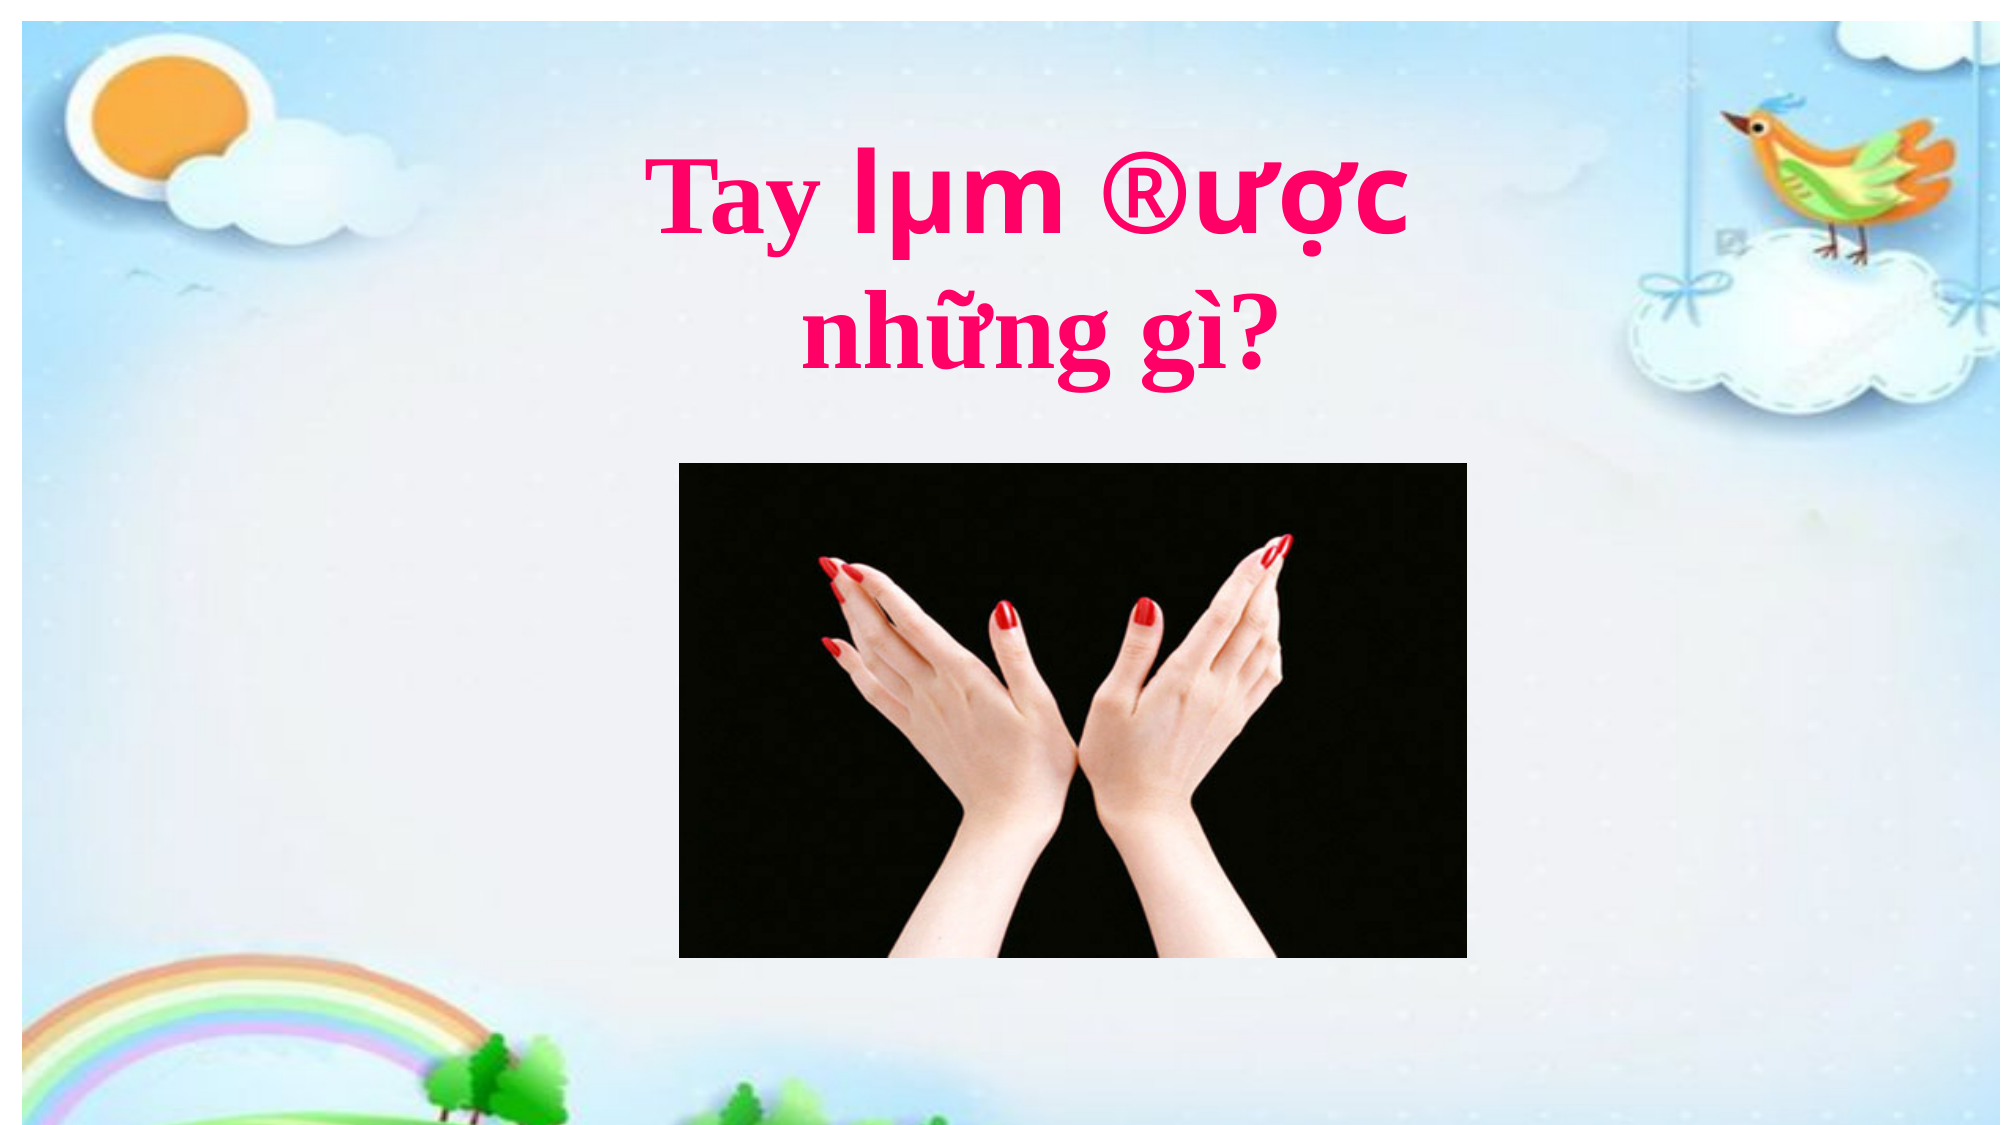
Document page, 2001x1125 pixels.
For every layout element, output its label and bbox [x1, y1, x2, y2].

picture [679, 463, 1467, 958]
list [22, 21, 2000, 1125]
